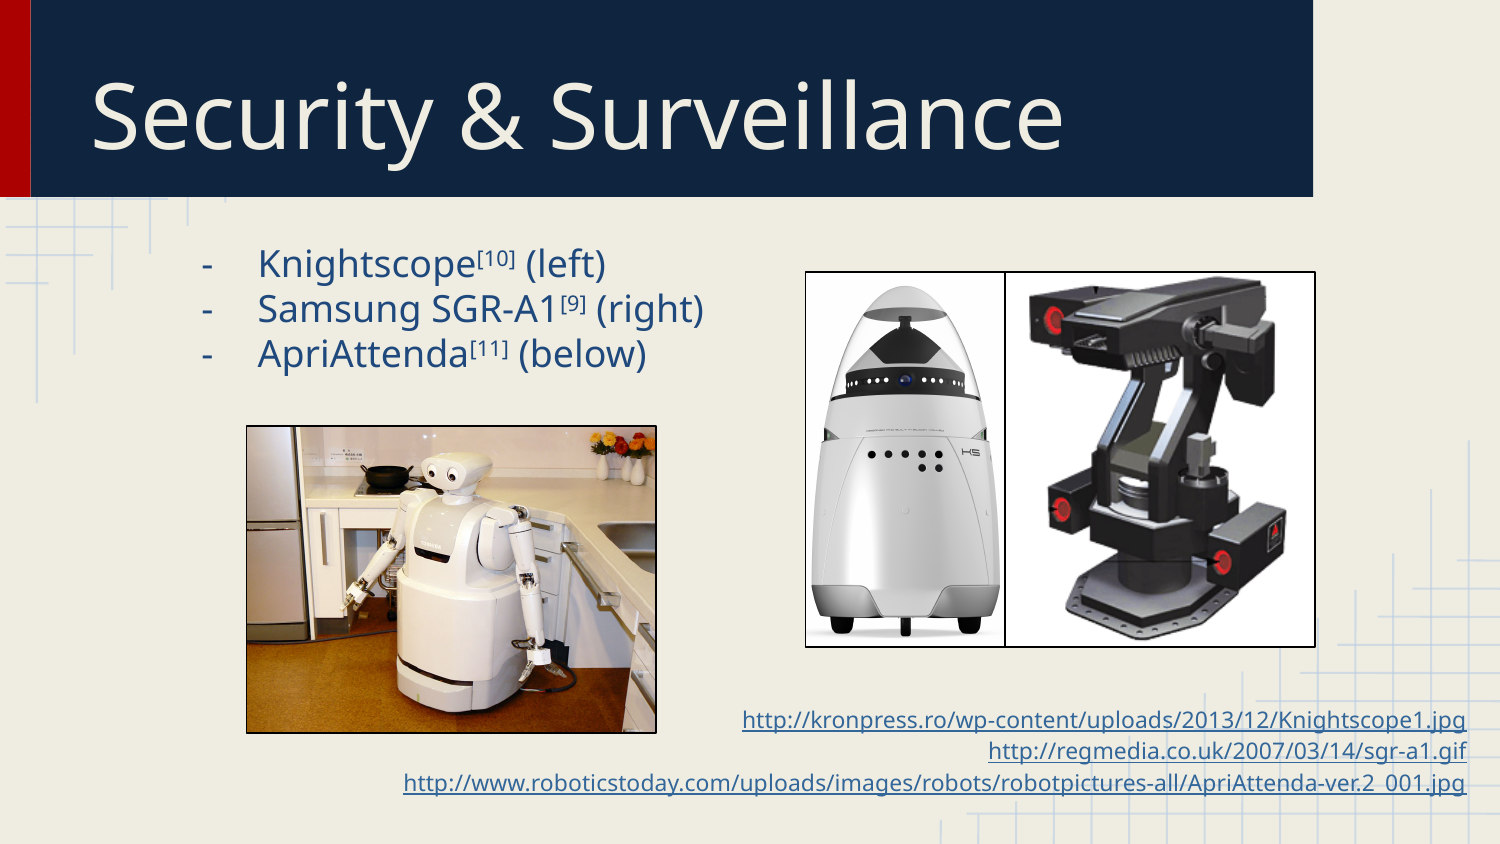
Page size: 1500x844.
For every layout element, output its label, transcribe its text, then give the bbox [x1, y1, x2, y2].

picture [247, 426, 656, 733]
picture [806, 272, 1315, 647]
list Knightscope[10] (left) Samsung SGR-A1[9] (right) ApriAttenda[11] (below) [167, 225, 791, 427]
title Security & Surveillance [75, 16, 1276, 183]
text_box http://kronpress.ro/wp-content/uploads/2013/12/Knightscope1.jpg http://regmedia.co.uk/2007/03/14/sgr-a1.gif http://www.roboticstoday.com/uploads/images/robots/robotpictures-all/ApriAttenda-ver.2_001.jpg [219, 690, 1483, 809]
